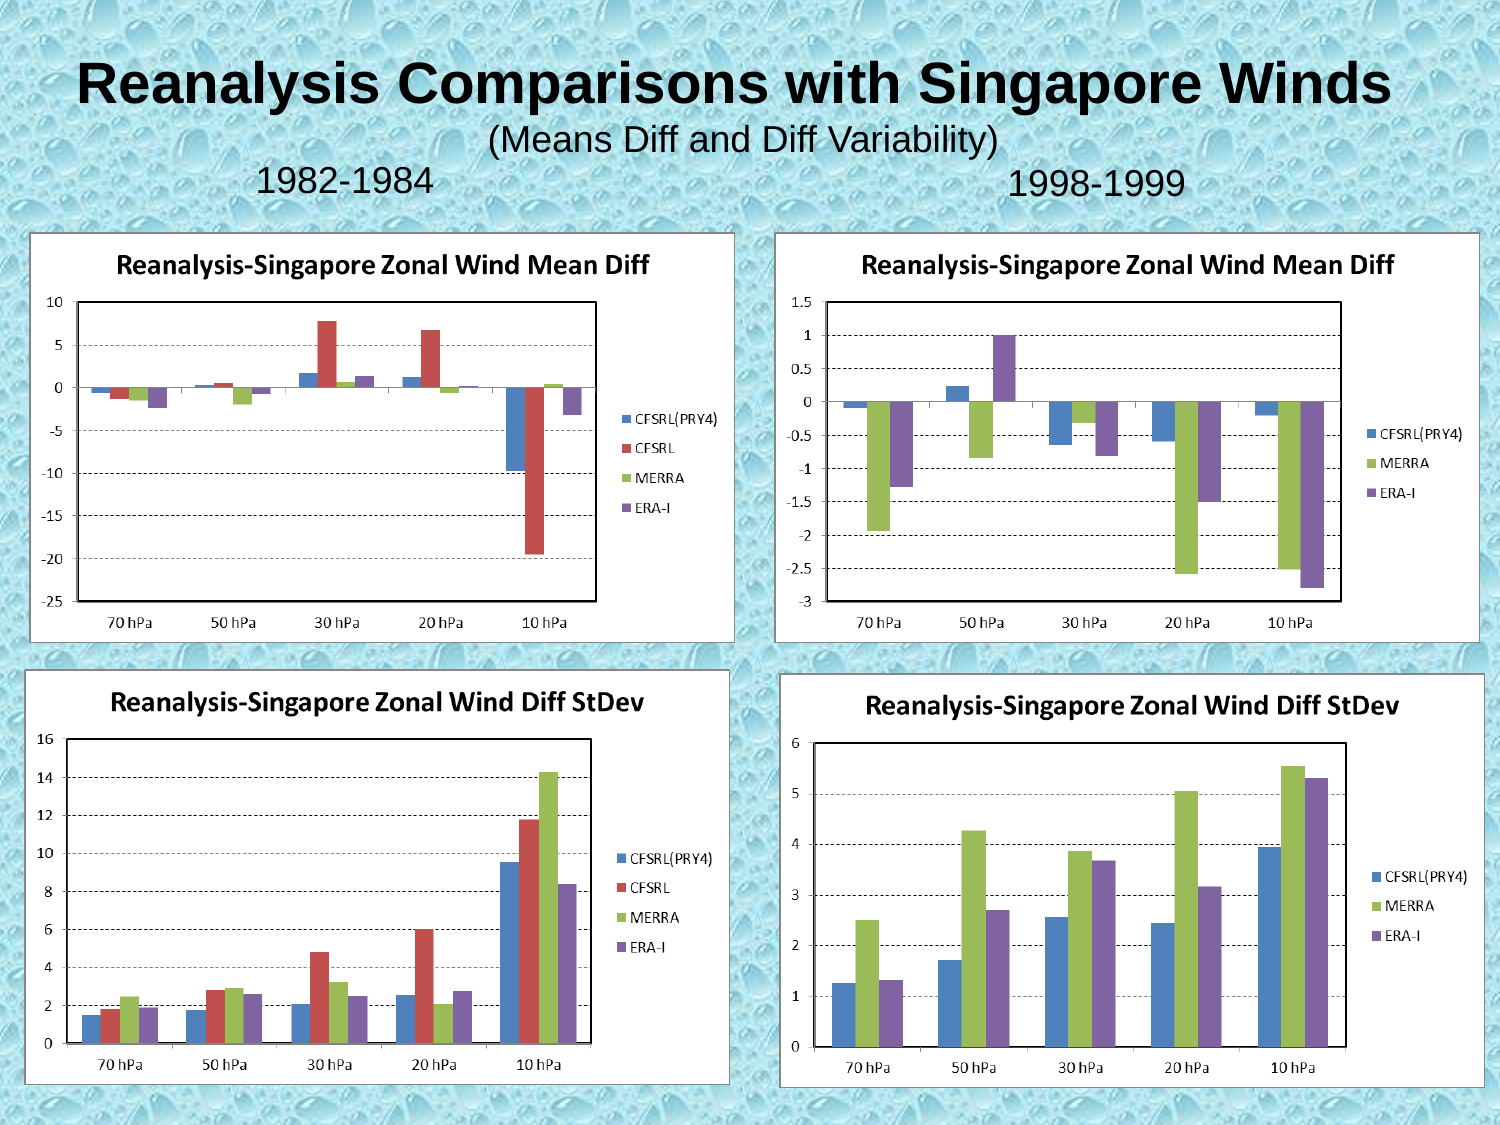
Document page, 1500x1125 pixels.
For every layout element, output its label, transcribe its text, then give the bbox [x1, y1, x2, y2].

text_box Reanalysis Comparisons with Singapore Winds (Means Diff and Diff Variability) [61, 37, 1426, 168]
text_box 1998-1999 [992, 168, 1212, 212]
picture [0, 0, 1500, 1125]
text_box 1982-1984 [240, 168, 460, 209]
